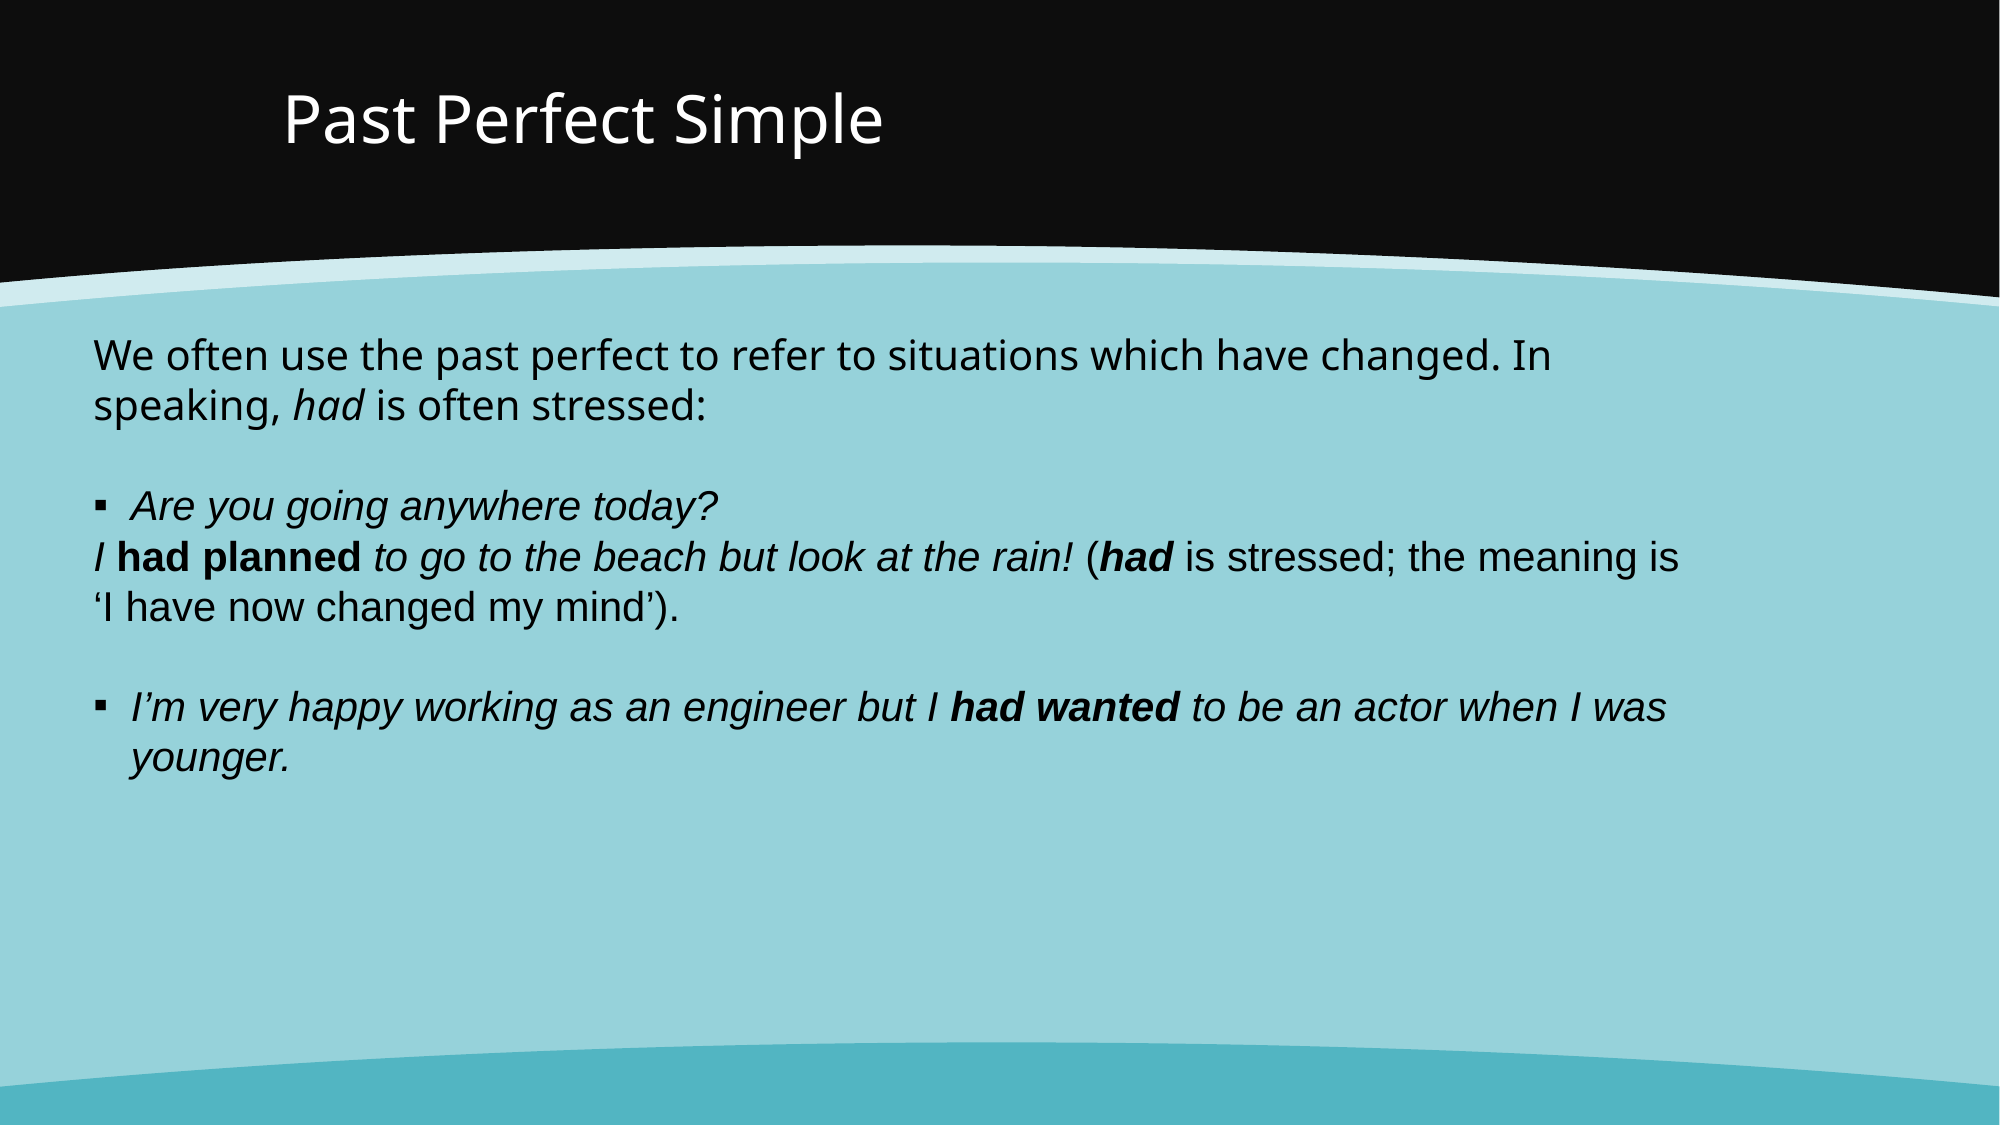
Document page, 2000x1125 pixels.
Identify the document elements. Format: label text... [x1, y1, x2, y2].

list We often use the past perfect to refer to situations which have changed. In speaking, had is often stressed: Are you going anywhere today? I had planned to go to the beach but look at the rain! (had is stressed; the meaning is ‘I have now changed my mind’). I’m very happy working as an engineer but I had wanted to be an actor when I was younger. [78, 227, 1721, 881]
title Past Perfect Simple [267, 66, 1768, 166]
